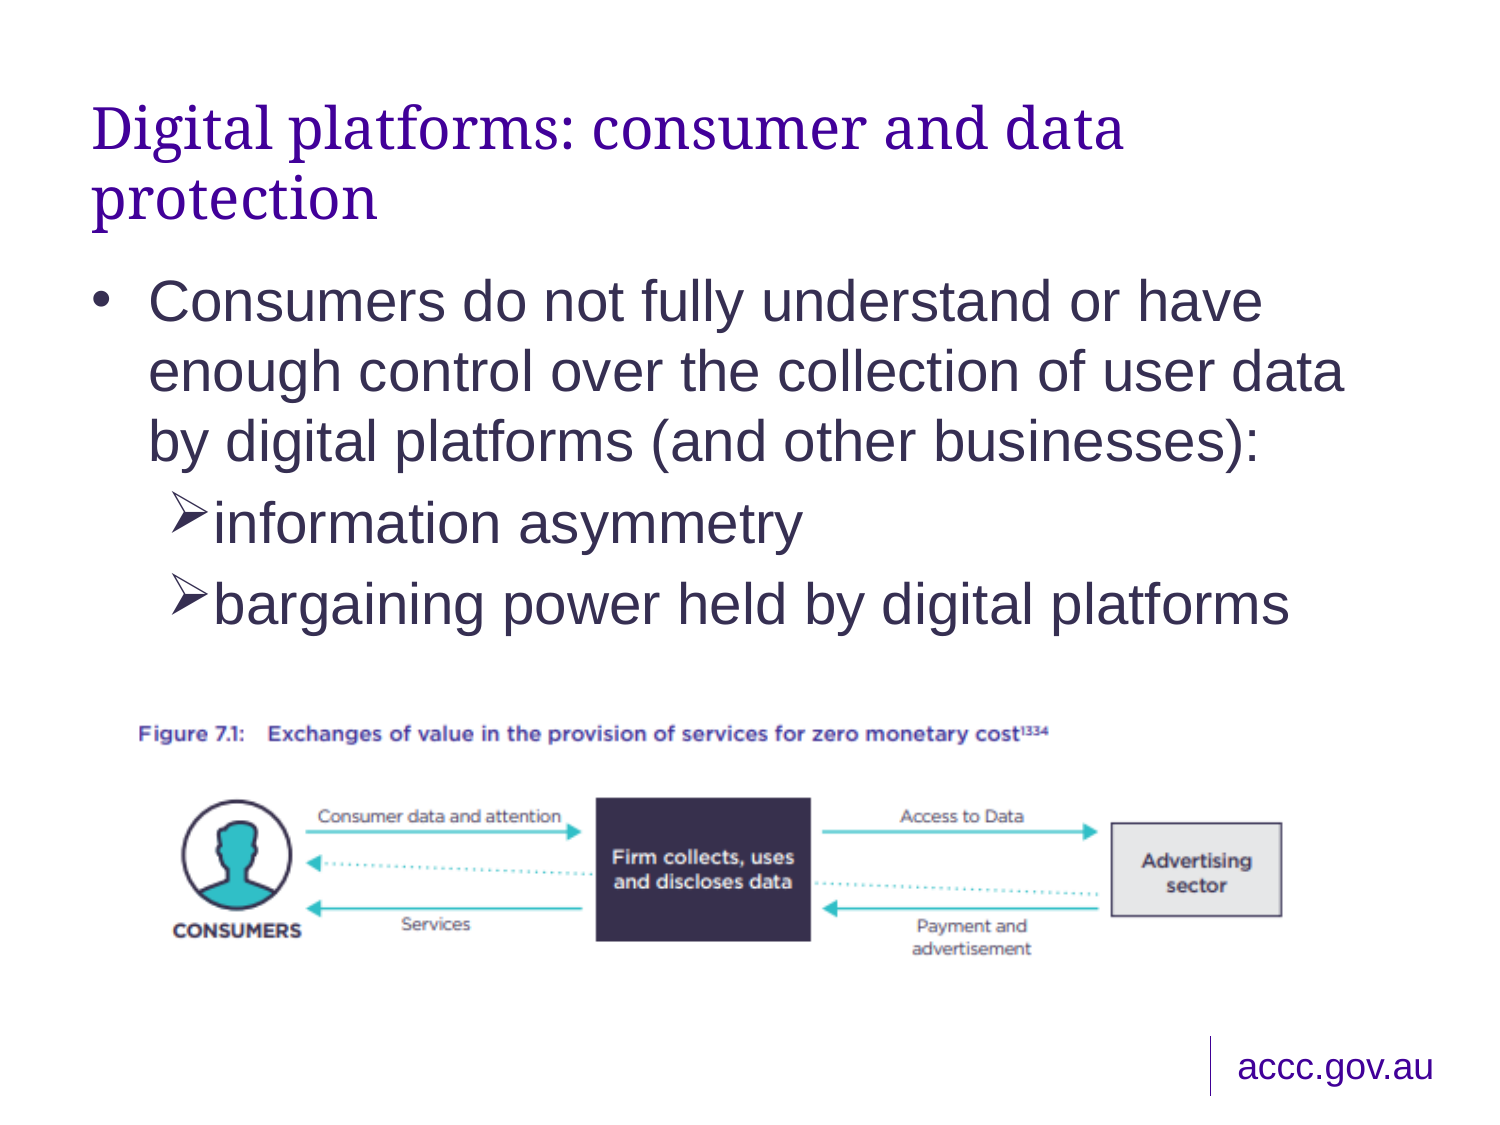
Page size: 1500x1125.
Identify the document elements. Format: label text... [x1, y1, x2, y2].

list Consumers do not fully understand or have enough control over the collection of user data by digital platforms (and other businesses): information asymmetry bargaining power held by digital platforms [76, 255, 1424, 1000]
picture [123, 715, 1313, 977]
title Digital platforms: consumer and data protection [76, 90, 1424, 233]
